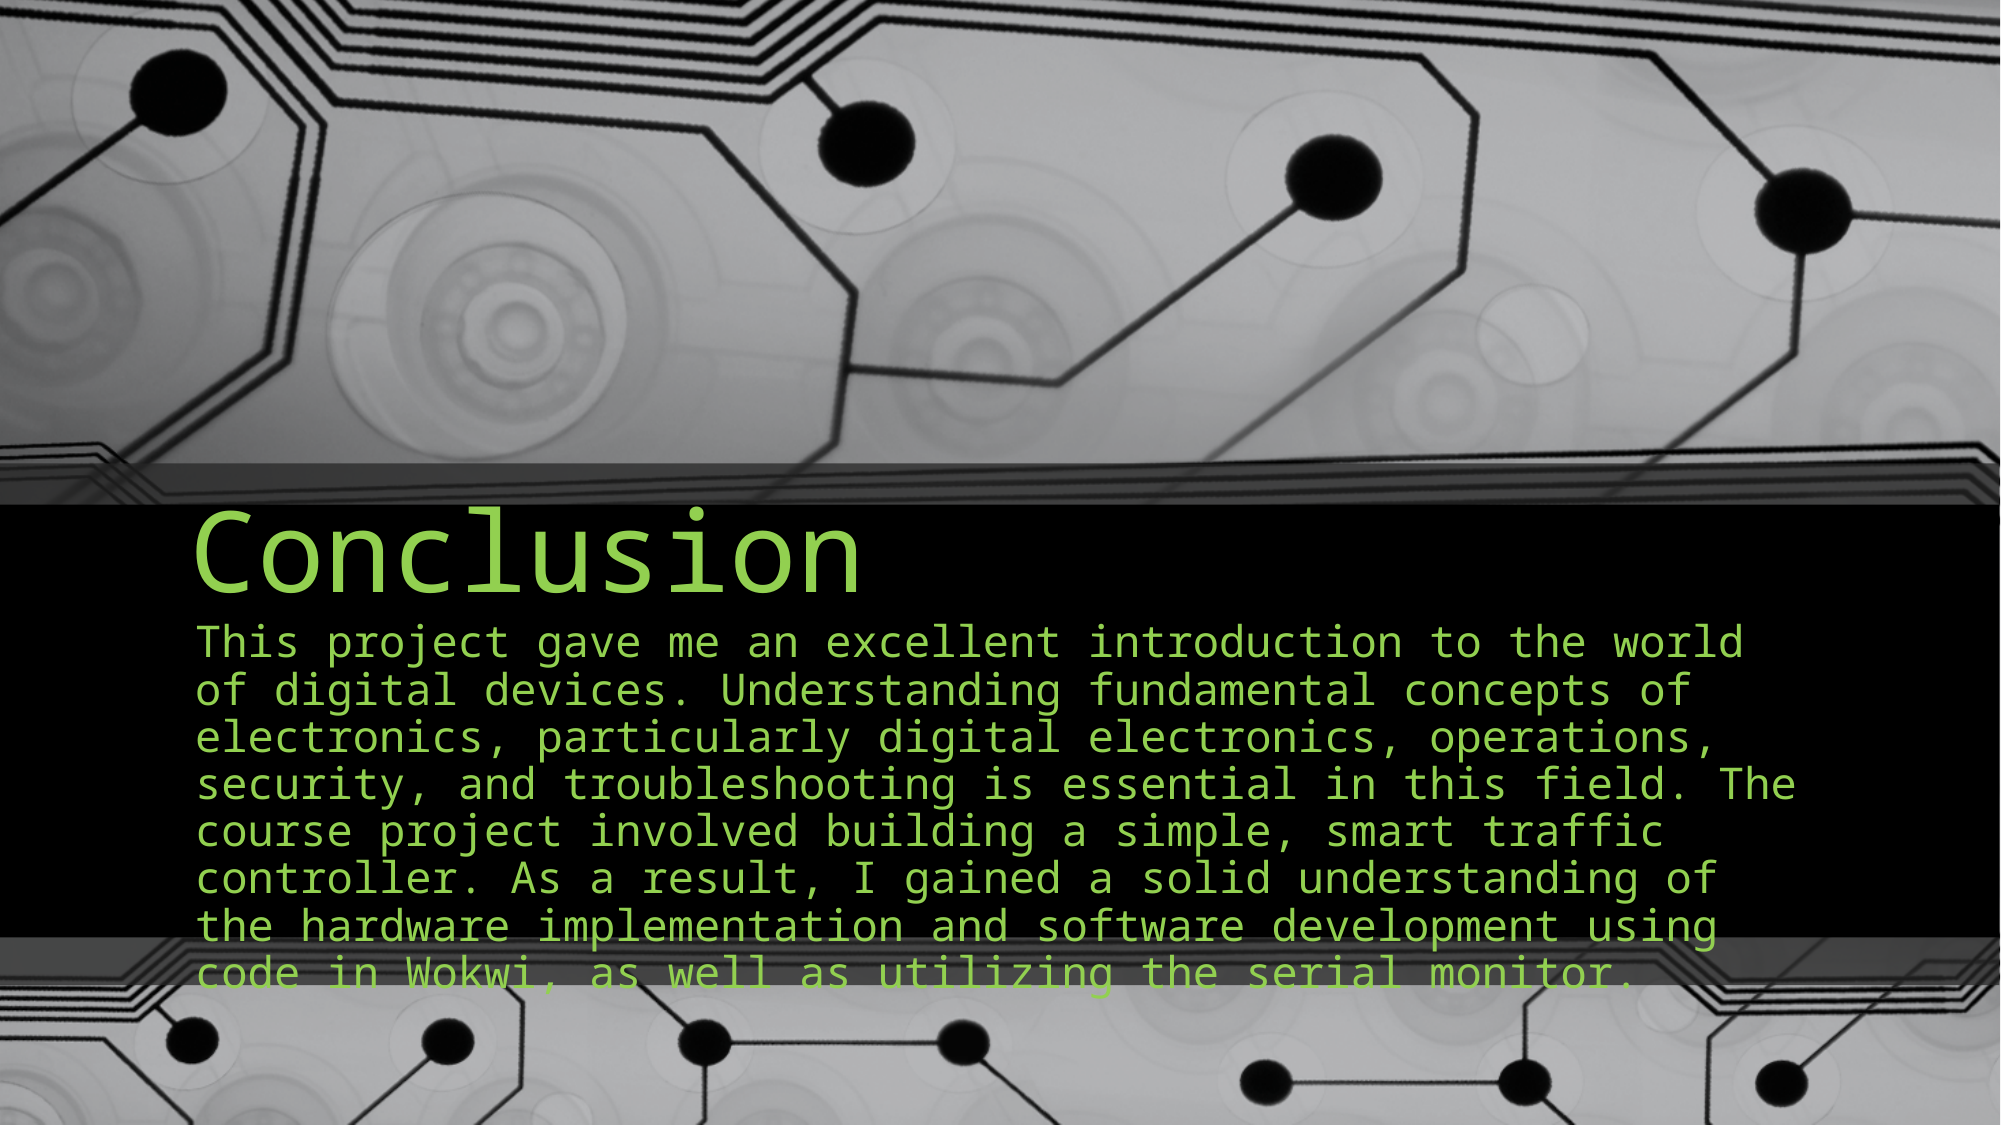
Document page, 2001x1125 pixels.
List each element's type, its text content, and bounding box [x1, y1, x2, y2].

subtitle This project gave me an excellent introduction to the world of digital devices. Understanding fundamental concepts of electronics, particularly digital electronics, operations, security, and troubleshooting is essential in this field. The course project involved building a simple, smart traffic controller. As a result, I gained a solid understanding of the hardware implementation and software development using code in Wokwi, as well as utilizing the serial monitor. [180, 612, 1831, 725]
title Conclusion [174, 341, 1825, 623]
picture [0, 0, 2001, 1125]
